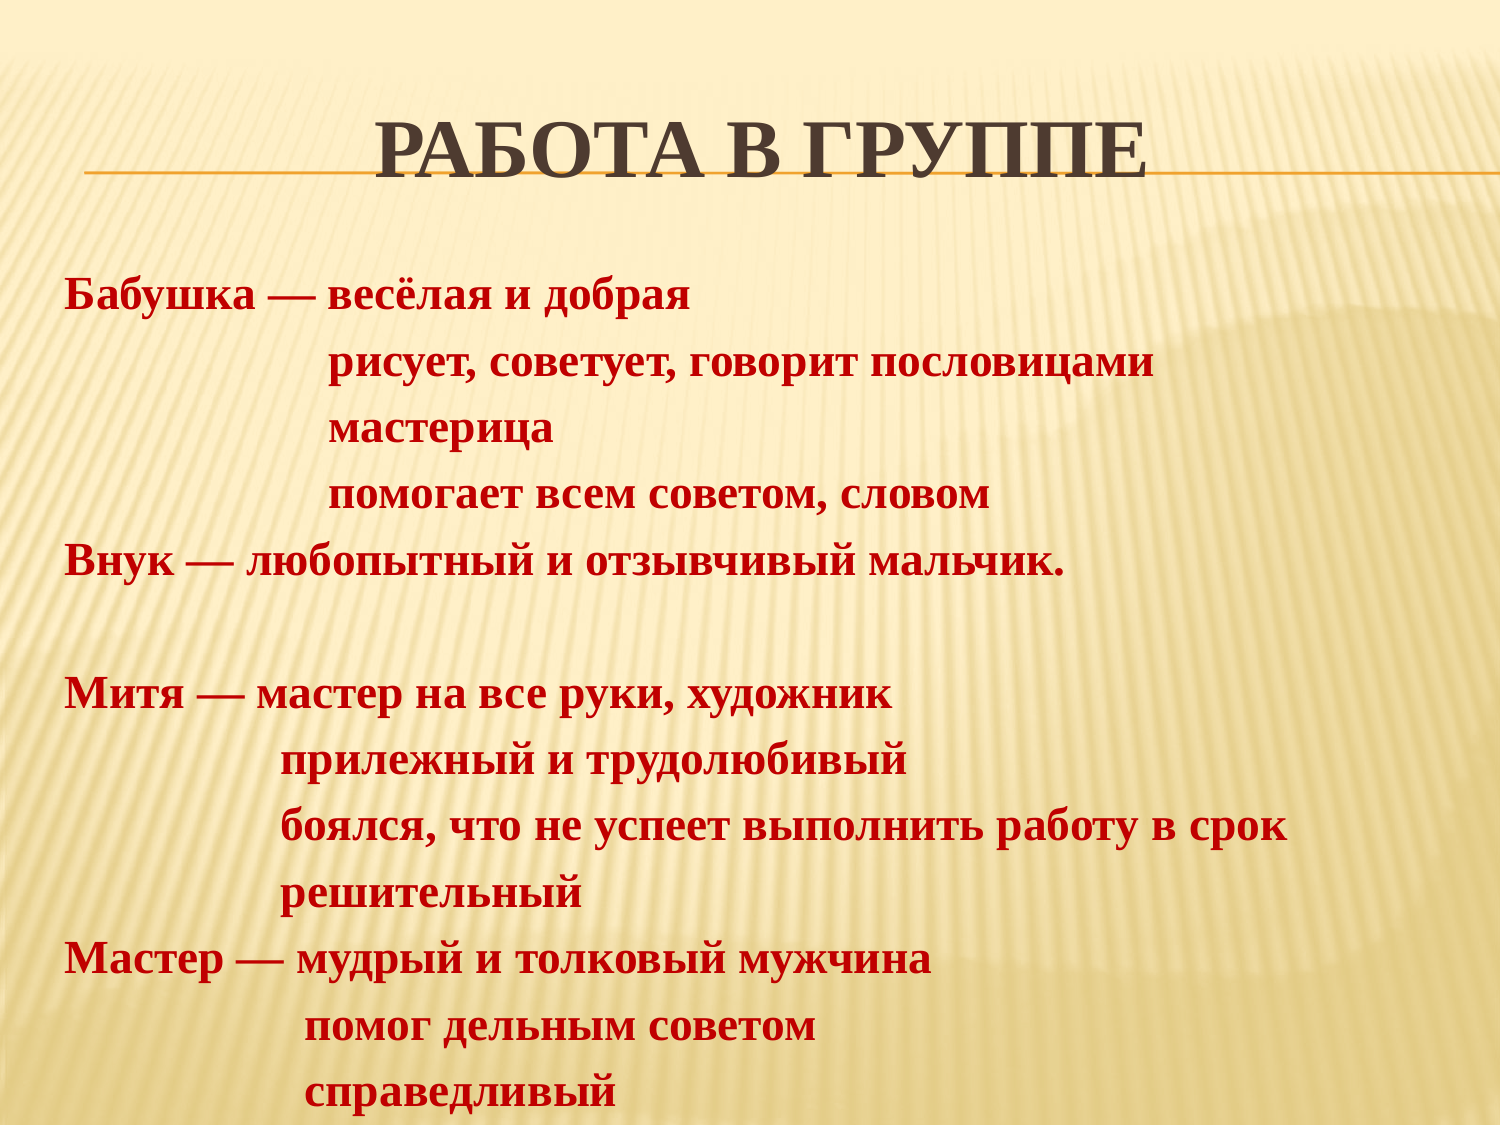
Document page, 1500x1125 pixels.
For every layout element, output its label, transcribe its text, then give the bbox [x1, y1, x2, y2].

list Бабушка — весёлая и добрая рисует, советует, говорит пословицами мастерица помогает всем советом, словом Внук — любопытный и отзывчивый мальчик. Митя — мастер на все руки, художник прилежный и трудолюбивый боялся, что не успеет выполнить работу в срок решительный Мастер — мудрый и толковый мужчина помог дельным советом справедливый [50, 254, 1475, 1125]
title Работа в группе [50, 75, 1475, 213]
